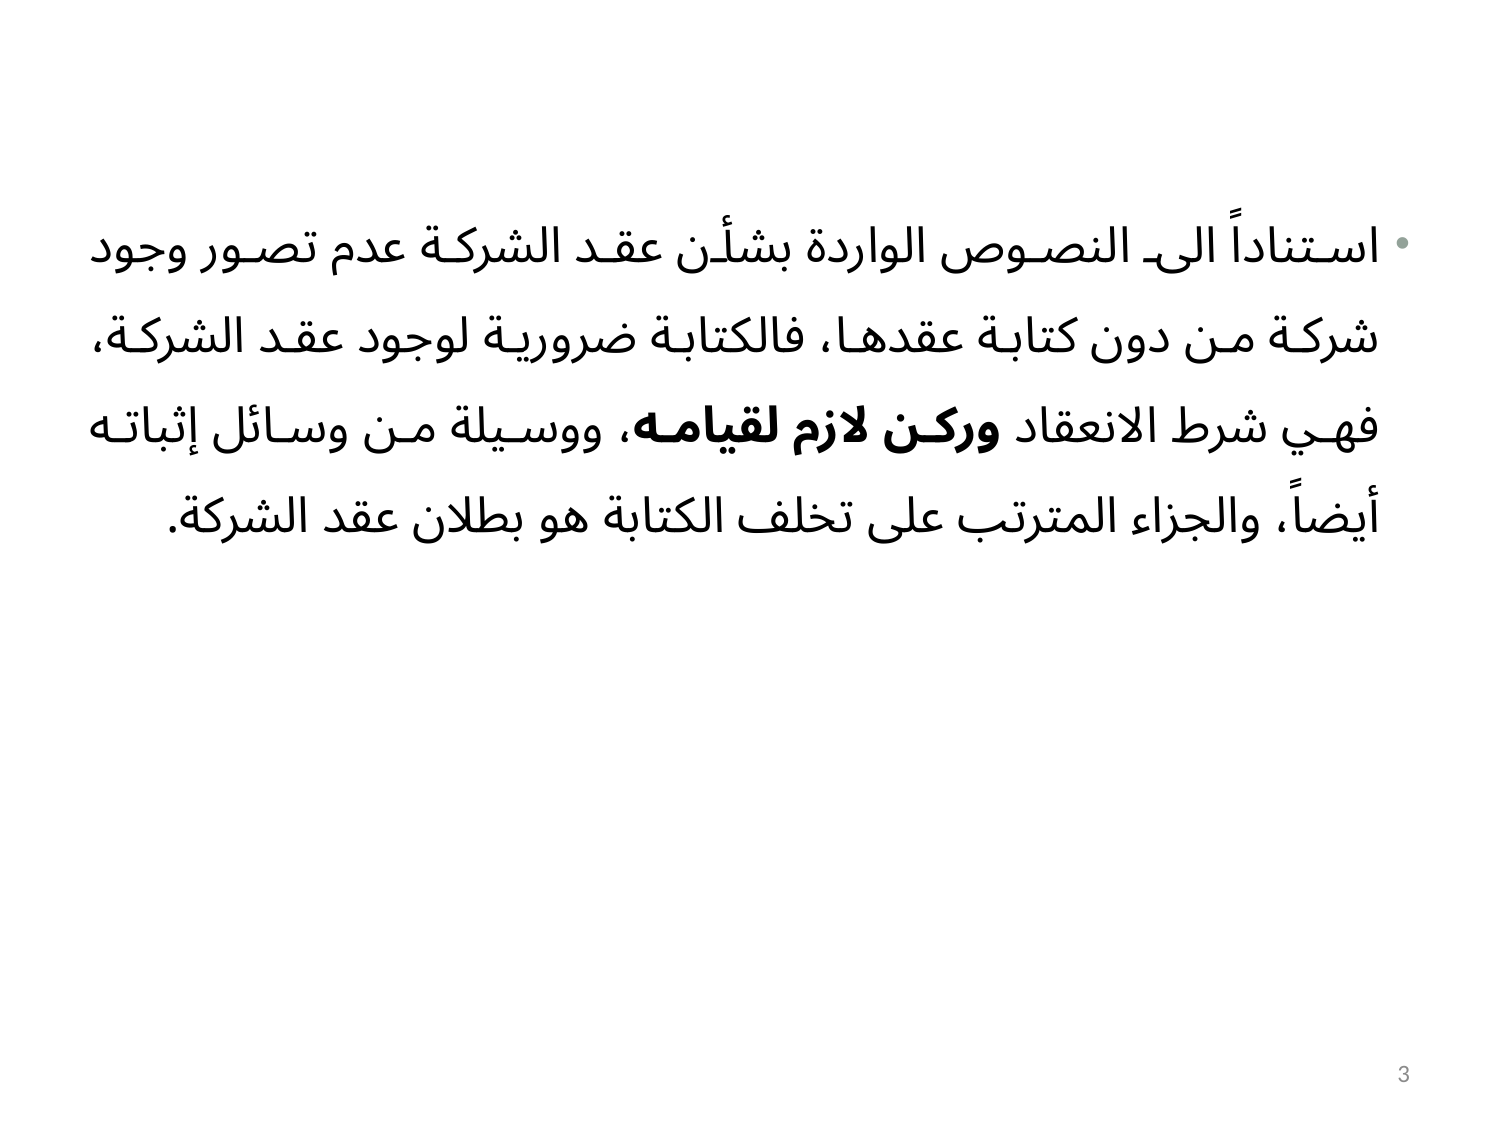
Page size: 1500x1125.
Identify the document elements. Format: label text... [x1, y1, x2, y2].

list استناداً الى النصوص الواردة بشأن عقد الشركة عدم تصور وجود شركة من دون كتابة عقدها، فالكتابة ضرورية لوجود عقد الشركة، فهي شرط الانعقاد وركن لازم لقيامه، ووسيلة من وسائل إثباته أيضاً، والجزاء المترتب على تخلف الكتابة هو بطلان عقد الشركة. [75, 174, 1425, 1005]
slide_number 3 [1074, 1042, 1425, 1103]
